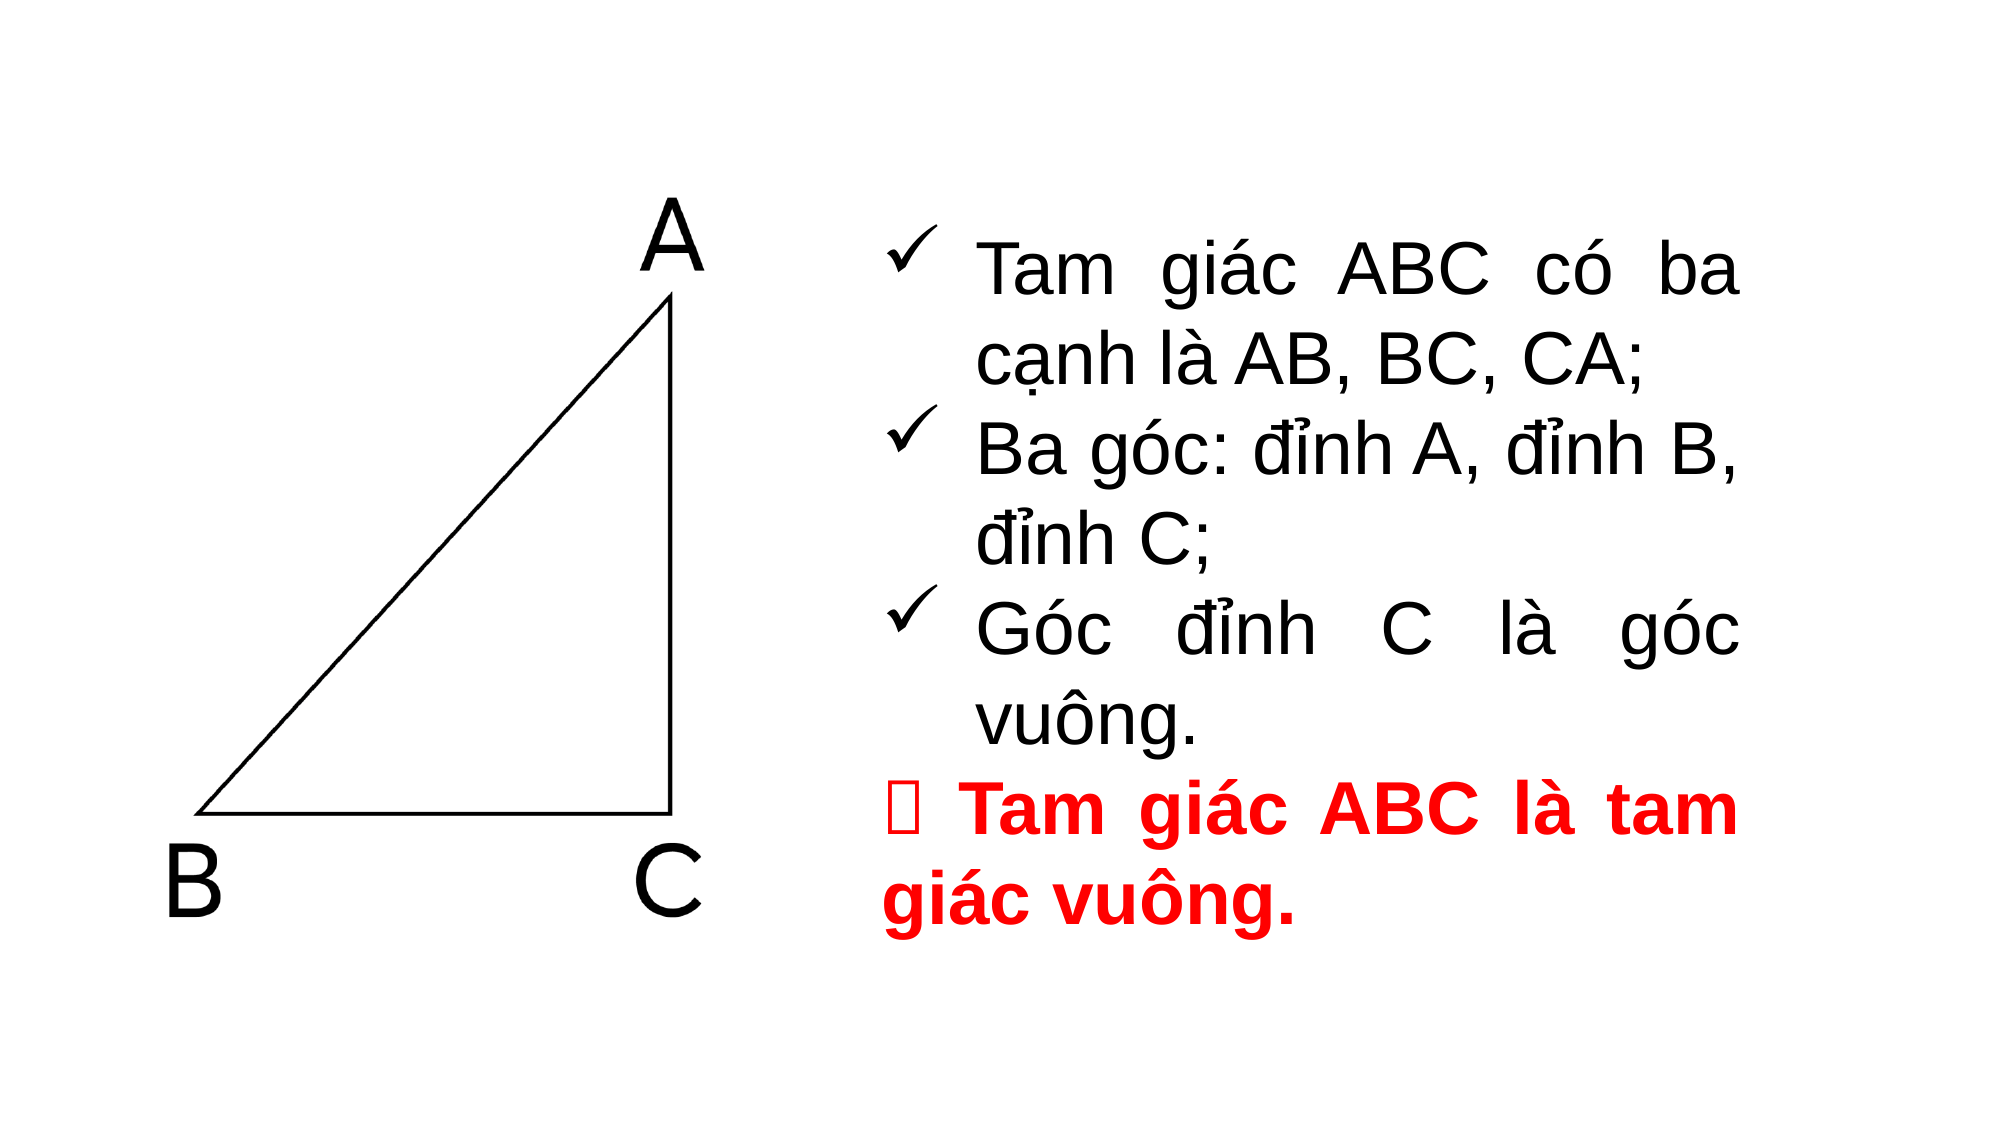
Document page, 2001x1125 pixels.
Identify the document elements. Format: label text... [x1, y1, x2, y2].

picture [160, 182, 707, 943]
text_box Tam giác ABC có ba cạnh là AB, BC, CA; Ba góc: đỉnh A, đỉnh B, đỉnh C; Góc đỉnh C là góc vuông.  Tam giác ABC là tam giác vuông. [830, 225, 1792, 935]
text_box [69, 98, 1935, 1046]
